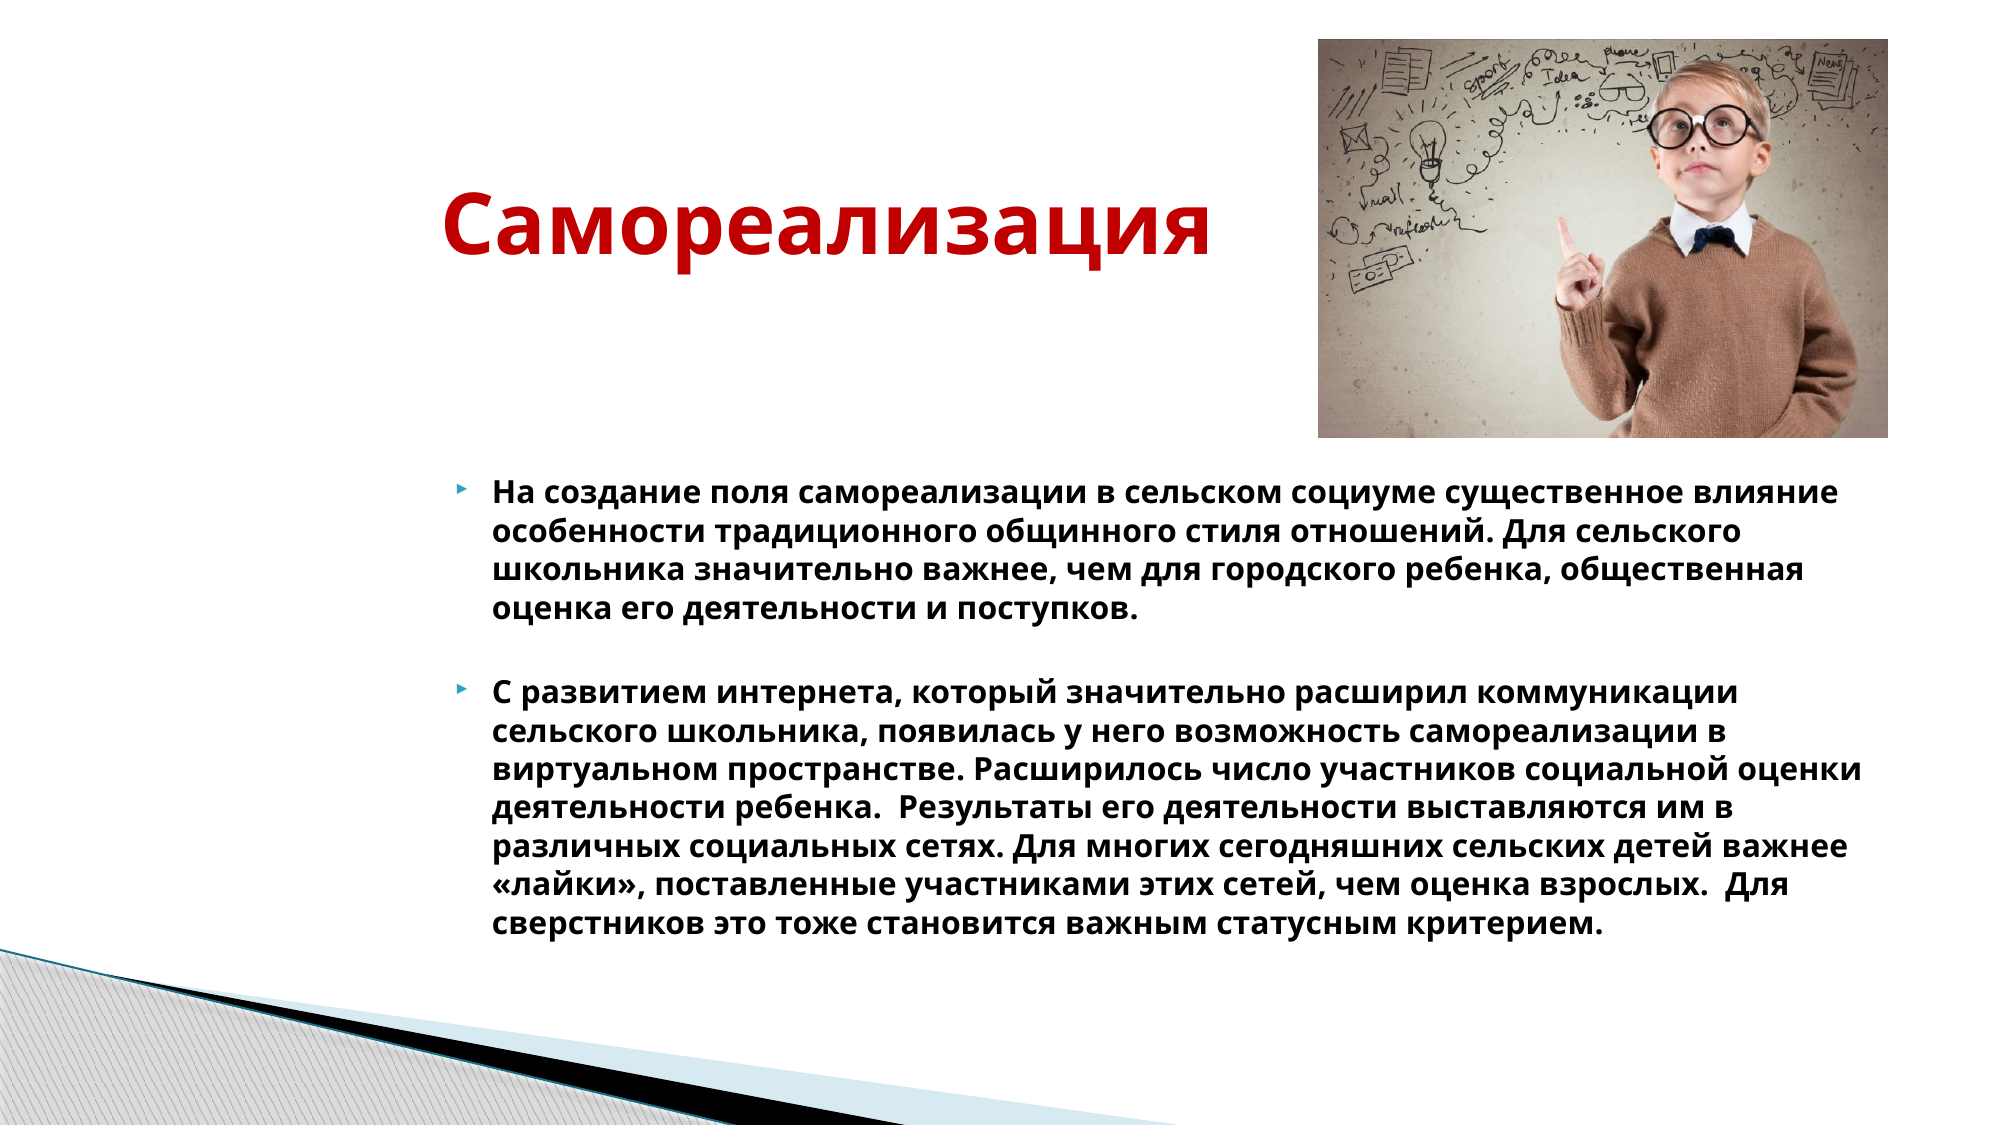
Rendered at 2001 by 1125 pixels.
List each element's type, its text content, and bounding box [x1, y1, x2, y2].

list На создание поля самореализации в сельском социуме существенное влияние особенности традиционного общинного стиля отношений. Для сельского школьника значительно важнее, чем для городского ребенка, общественная оценка его деятельности и поступков. С развитием интернета, который значительно расширил коммуникации сельского школьника, появилась у него возможность самореализации в виртуальном пространстве. Расширилось число участников социальной оценки деятельности ребенка. Результаты его деятельности выставляются им в различных социальных сетях. Для многих сегодняшних сельских детей важнее «лайки», поставленные участниками этих сетей, чем оценка взрослых. Для сверстников это тоже становится важным статусным критерием. [424, 464, 1888, 970]
picture [1318, 39, 1888, 438]
title Самореализация [425, 102, 1283, 441]
